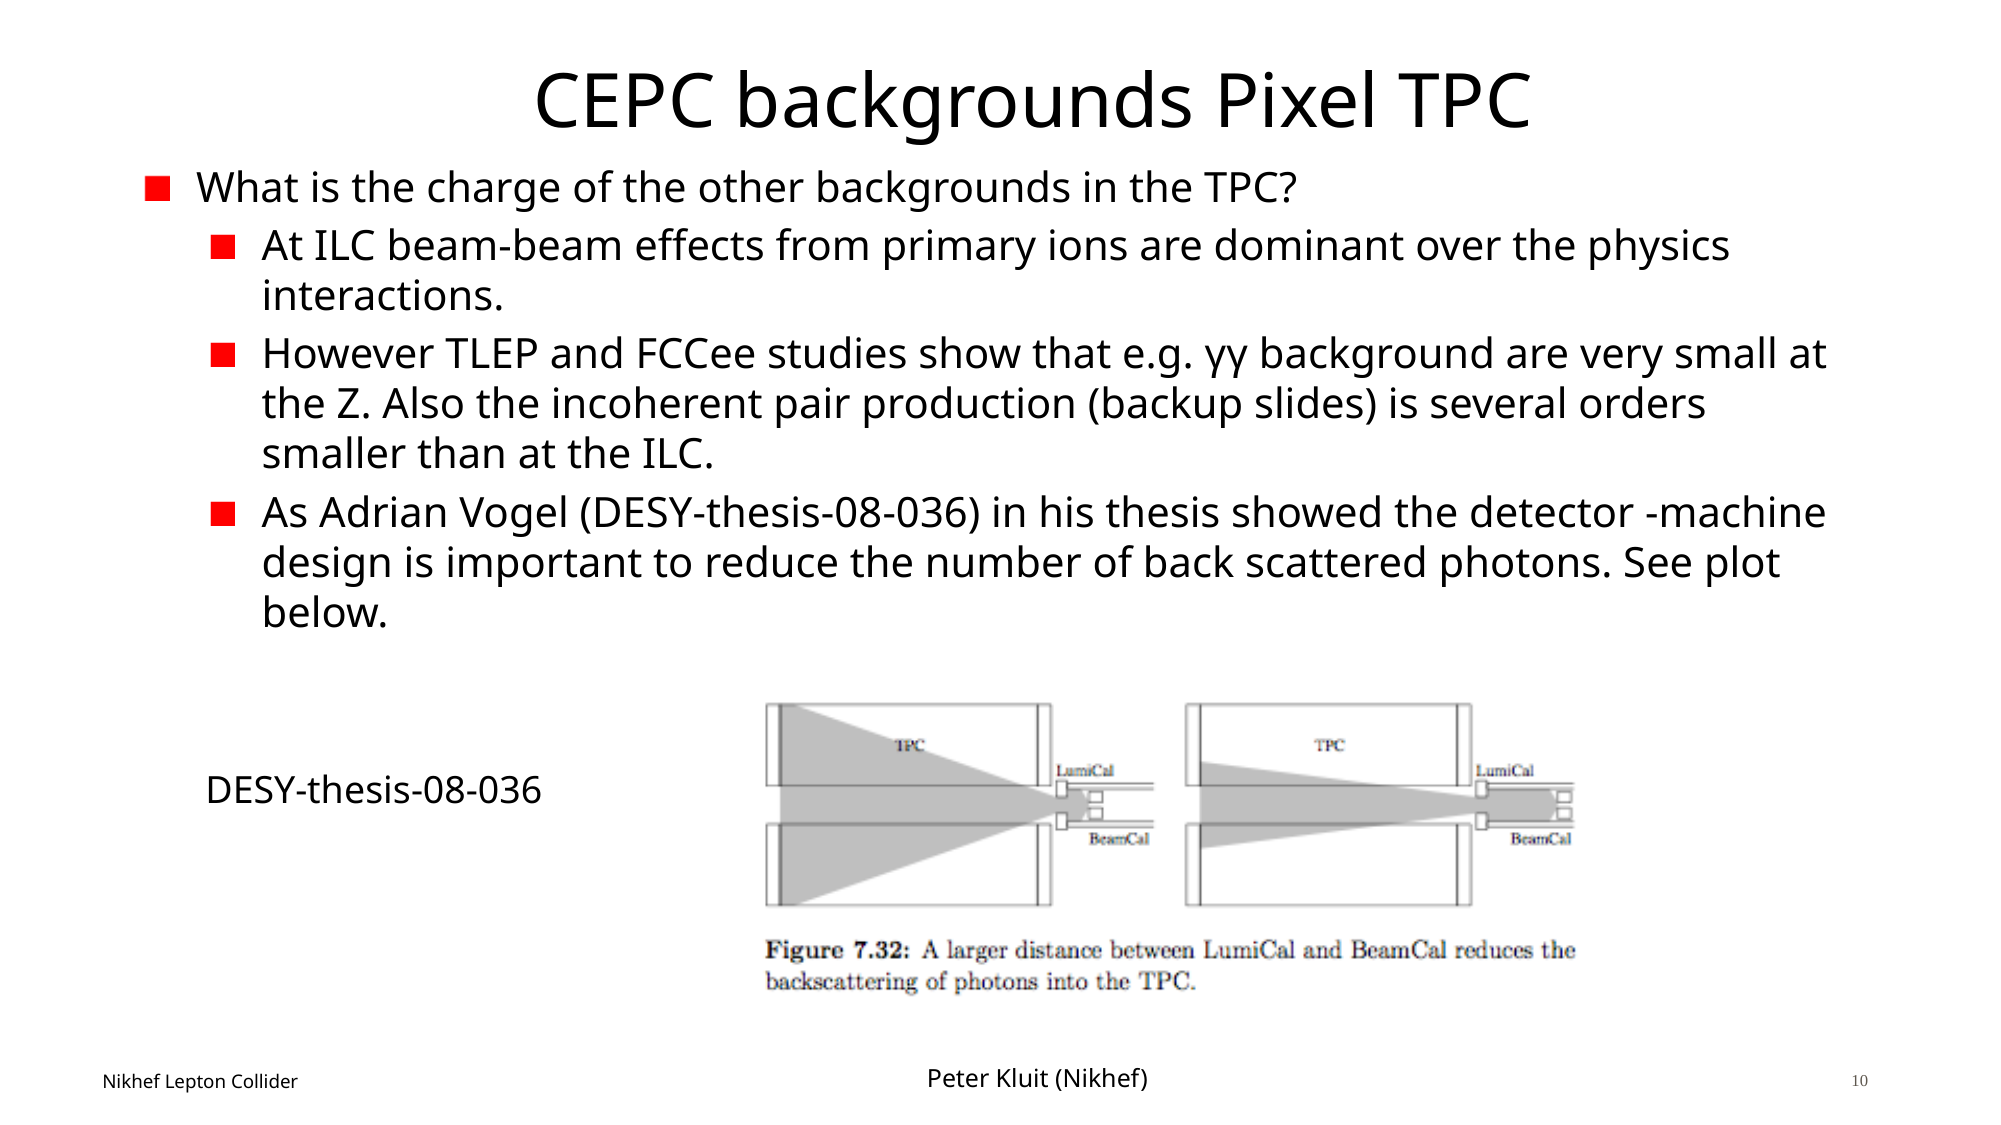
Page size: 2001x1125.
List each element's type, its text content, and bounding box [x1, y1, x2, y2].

picture [205, 337, 235, 367]
title CEPC backgrounds Pixel TPC [162, 75, 1888, 150]
picture [205, 496, 235, 526]
picture [205, 229, 235, 259]
list What is the charge of the other backgrounds in the TPC? At ILC beam-beam effects from primary ions are dominant over the physics interactions. However TLEP and FCCee studies show that e.g. γγ background are very small at the Z. Also the incoherent pair production (backup slides) is several orders smaller than at the ILC. As Adrian Vogel (DESY-thesis-08-036) in his thesis showed the detector -machine design is important to reduce the number of back scattered photons. See plot below. DESY-thesis-08-036 [125, 99, 1863, 1000]
picture [691, 649, 1613, 1009]
picture [139, 170, 170, 201]
